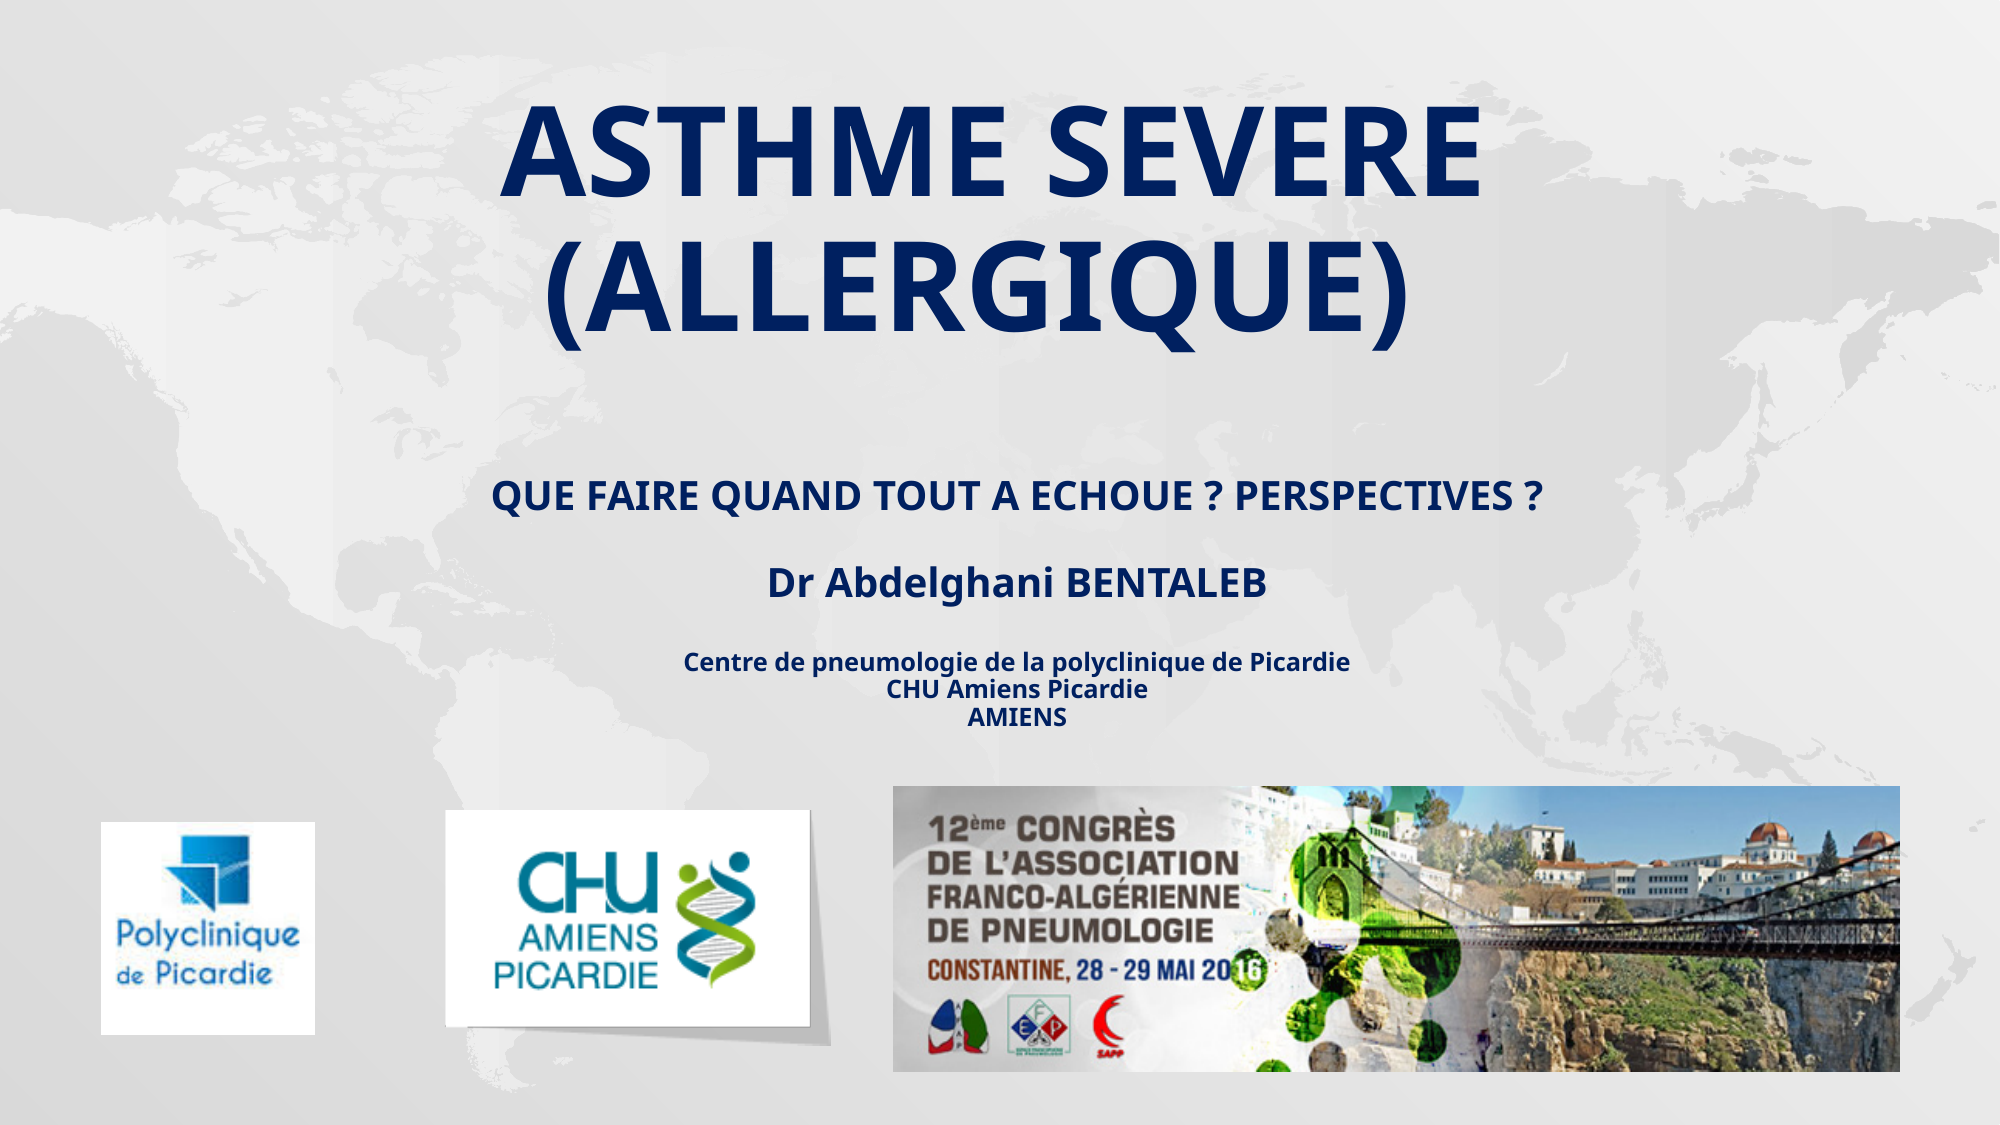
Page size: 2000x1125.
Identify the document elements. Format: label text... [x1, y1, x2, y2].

picture [444, 810, 831, 1046]
title ASTHME SEVERE (ALLERGIQUE) [54, 196, 1933, 366]
picture [101, 822, 315, 1035]
picture [893, 786, 1900, 1072]
subtitle QUE FAIRE QUAND TOUT A ECHOUE ? PERSPECTIVES ? Dr Abdelghani BENTALEB Centre de pneumologie de la polyclinique de Picardie CHU Amiens Picardie AMIENS [125, 468, 1910, 740]
